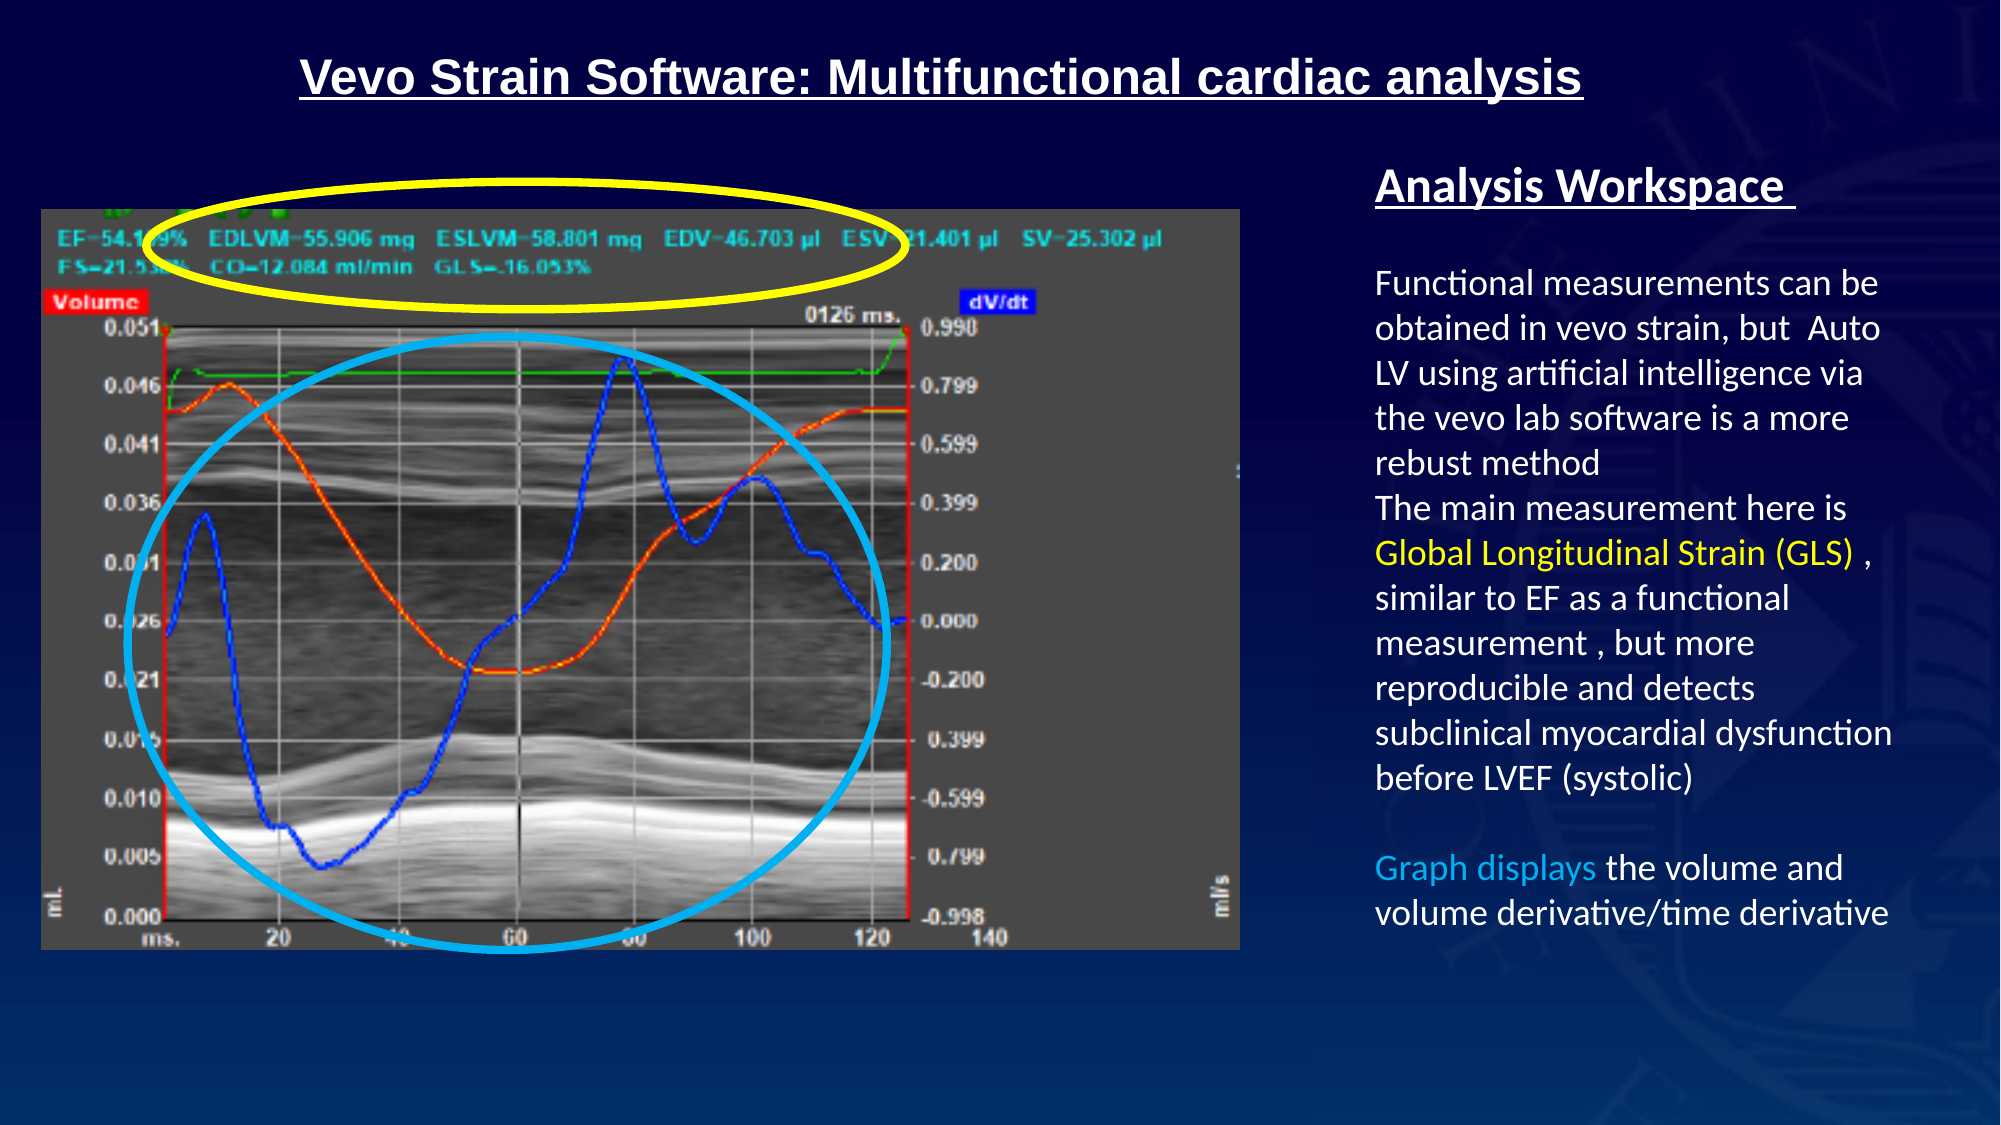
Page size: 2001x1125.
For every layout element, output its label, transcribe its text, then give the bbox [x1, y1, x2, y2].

text_box Vevo Strain Software: Multifunctional cardiac analysis [284, 43, 1599, 113]
text_box Analysis Workspace Functional measurements can be obtained in vevo strain, but Auto LV using artificial intelligence via the vevo lab software is a more rebust method The main measurement here is Global Longitudinal Strain (GLS) , similar to EF as a functional measurement , but more reproducible and detects subclinical myocardial dysfunction before LVEF (systolic) Graph displays the volume and volume derivative/time derivative [1360, 145, 1913, 985]
picture [0, 0, 2001, 1125]
text_box [210, 180, 842, 209]
